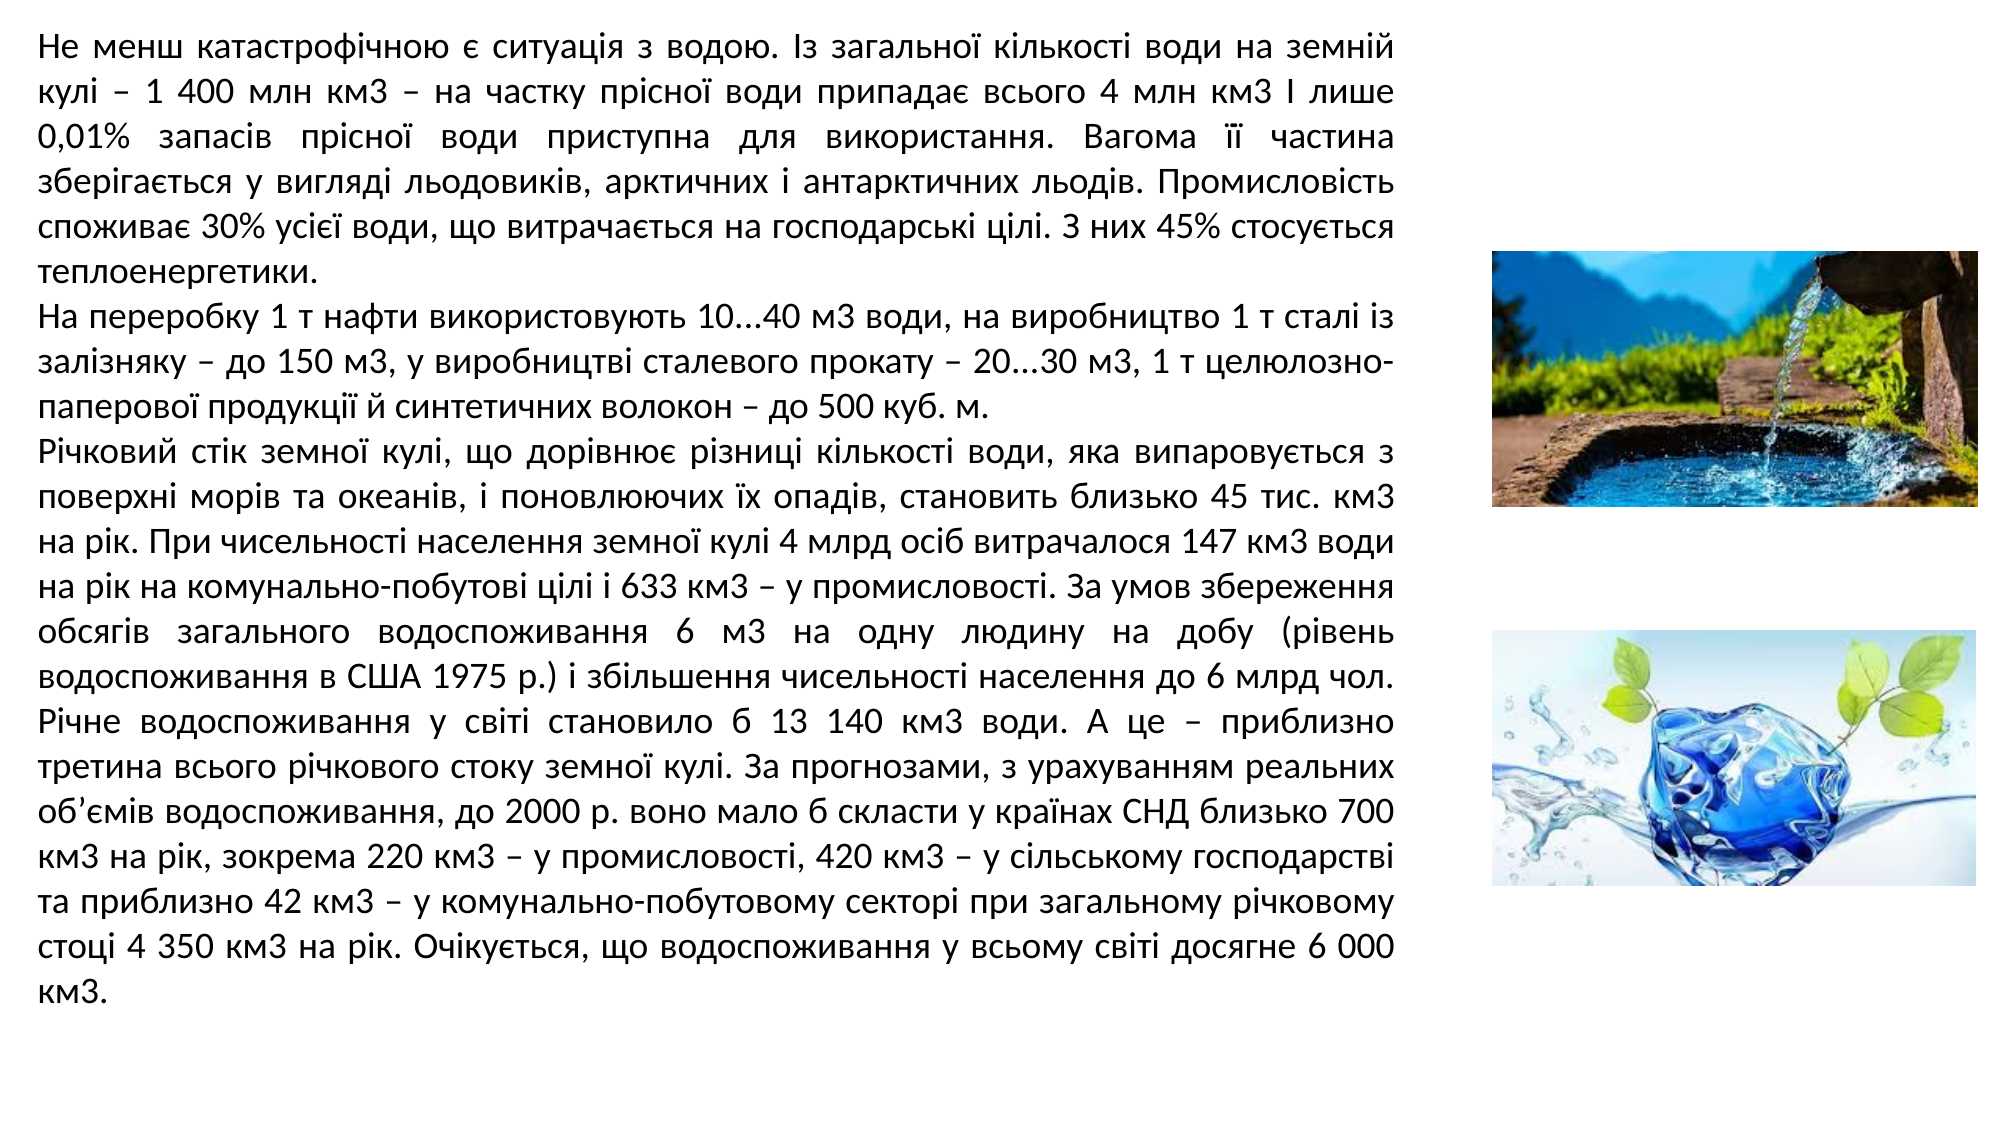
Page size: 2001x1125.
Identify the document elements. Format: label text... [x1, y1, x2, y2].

text_box Не менш катастрофічною є ситуація з водою. Із загальної кількості води на земній кулі – 1 400 млн км3 – на частку прісної води припадає всього 4 млн км3 І лише 0,01% запасів прісної води приступна для використання. Вагома її частина зберігається у вигляді льодовиків, арктичних і антарктичних льодів. Промисловість споживає 30% усієї води, що витрачається на господарські цілі. З них 45% стосується теплоенергетики. На переробку 1 т нафти використовують 10...40 м3 води, на виробництво 1 т сталі із залізняку – до 150 м3, у виробництві сталевого прокату – 20...30 м3, 1 т целюлозно-паперової продукції й синтетичних волокон – до 500 куб. м. Річковий стік земної кулі, що дорівнює різниці кількості води, яка випаровується з поверхні морів та океанів, і поновлюючих їх опадів, становить близько 45 тис. км3 на рік. При чисельності населення земної кулі 4 млрд осіб витрачалося 147 км3 води на рік на комунально-побутові цілі і 633 км3 – у промисловості. За умов збереження обсягів загального водоспоживання 6 м3 на одну людину на добу (рівень водоспоживання в США 1975 р.) і збільшення чисельності населення до 6 млрд чол. Річне водоспоживання у світі становило б 13 140 км3 води. А це – приблизно третина всього річкового стоку земної кулі. За прогнозами, з урахуванням реальних об’ємів водоспоживання, до 2000 р. воно мало б скласти у країнах СНД близько 700 км3 на рік, зокрема 220 км3 – у промисловості, 420 км3 – у сільському господарстві та приблизно 42 км3 – у комунально-побутовому секторі при загальному річковому стоці 4 350 км3 на рік. Очікується, що водоспоживання у всьому світі досягне 6 000 км3. [22, 14, 1411, 1019]
picture [1602, 491, 1610, 497]
picture [1492, 251, 1978, 507]
picture [1492, 630, 1976, 886]
picture [1772, 298, 1782, 305]
